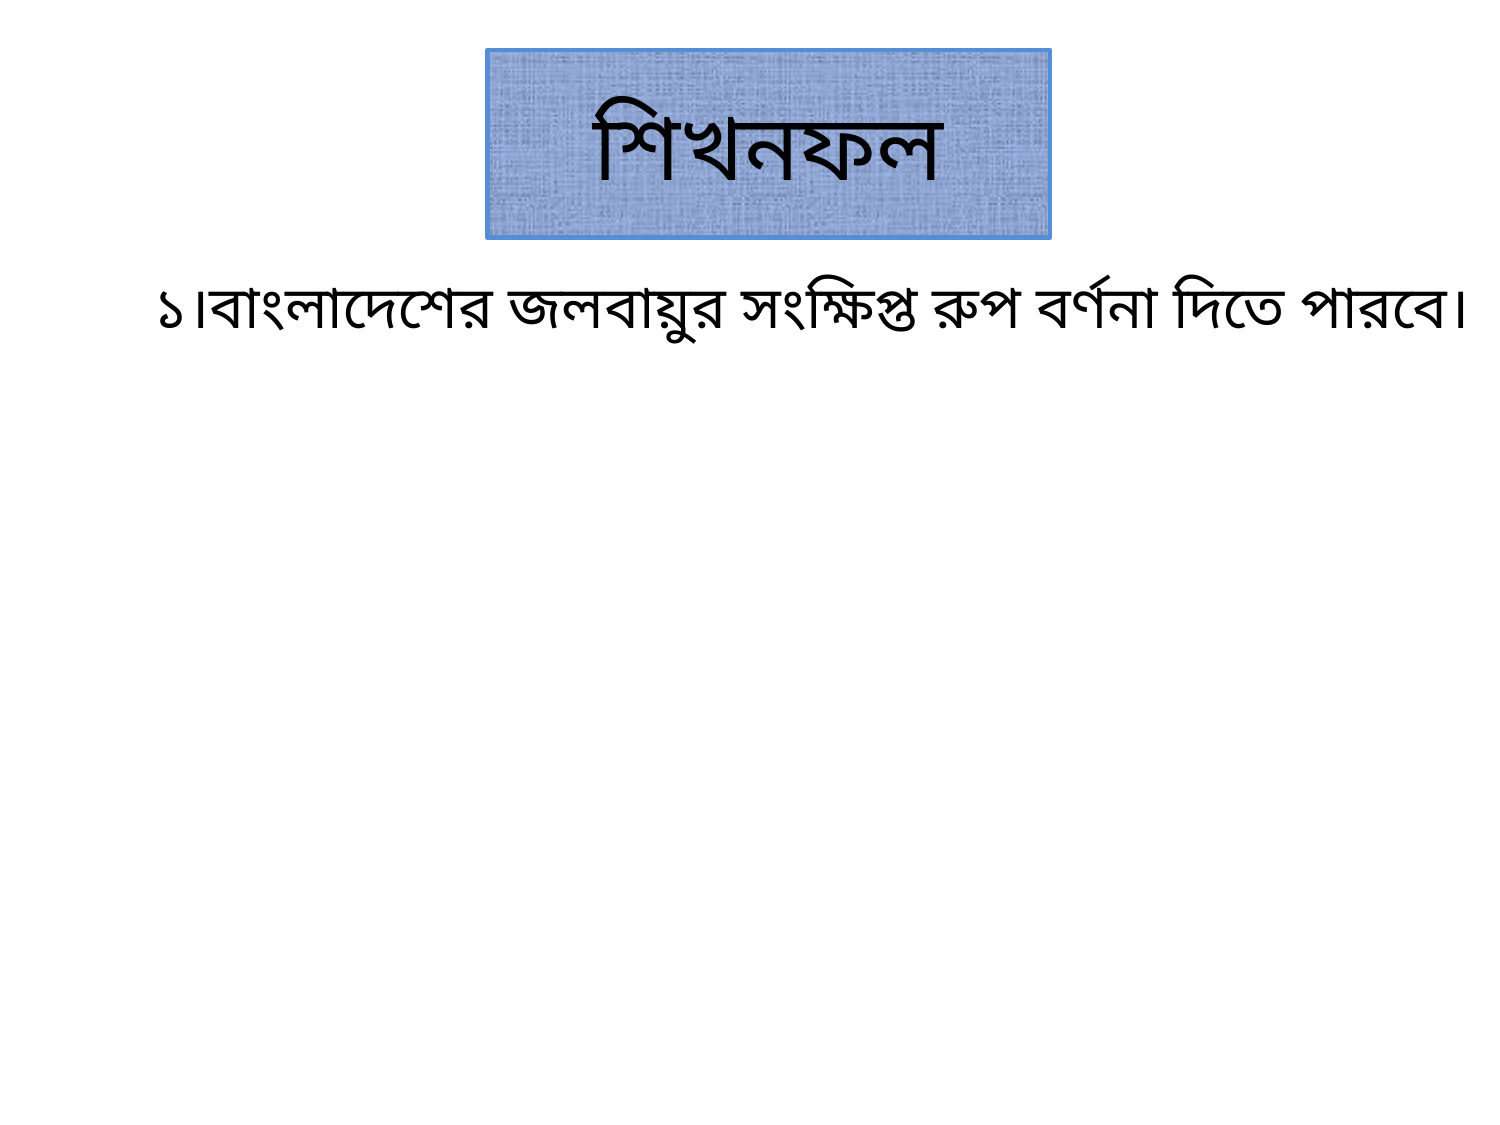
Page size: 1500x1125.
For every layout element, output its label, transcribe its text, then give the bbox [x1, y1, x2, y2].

text_box ১।বাংলাদেশের জলবায়ুর সংক্ষিপ্ত রুপ বর্ণনা দিতে পারবে। [138, 262, 1485, 348]
title শিখনফল [487, 50, 1050, 238]
